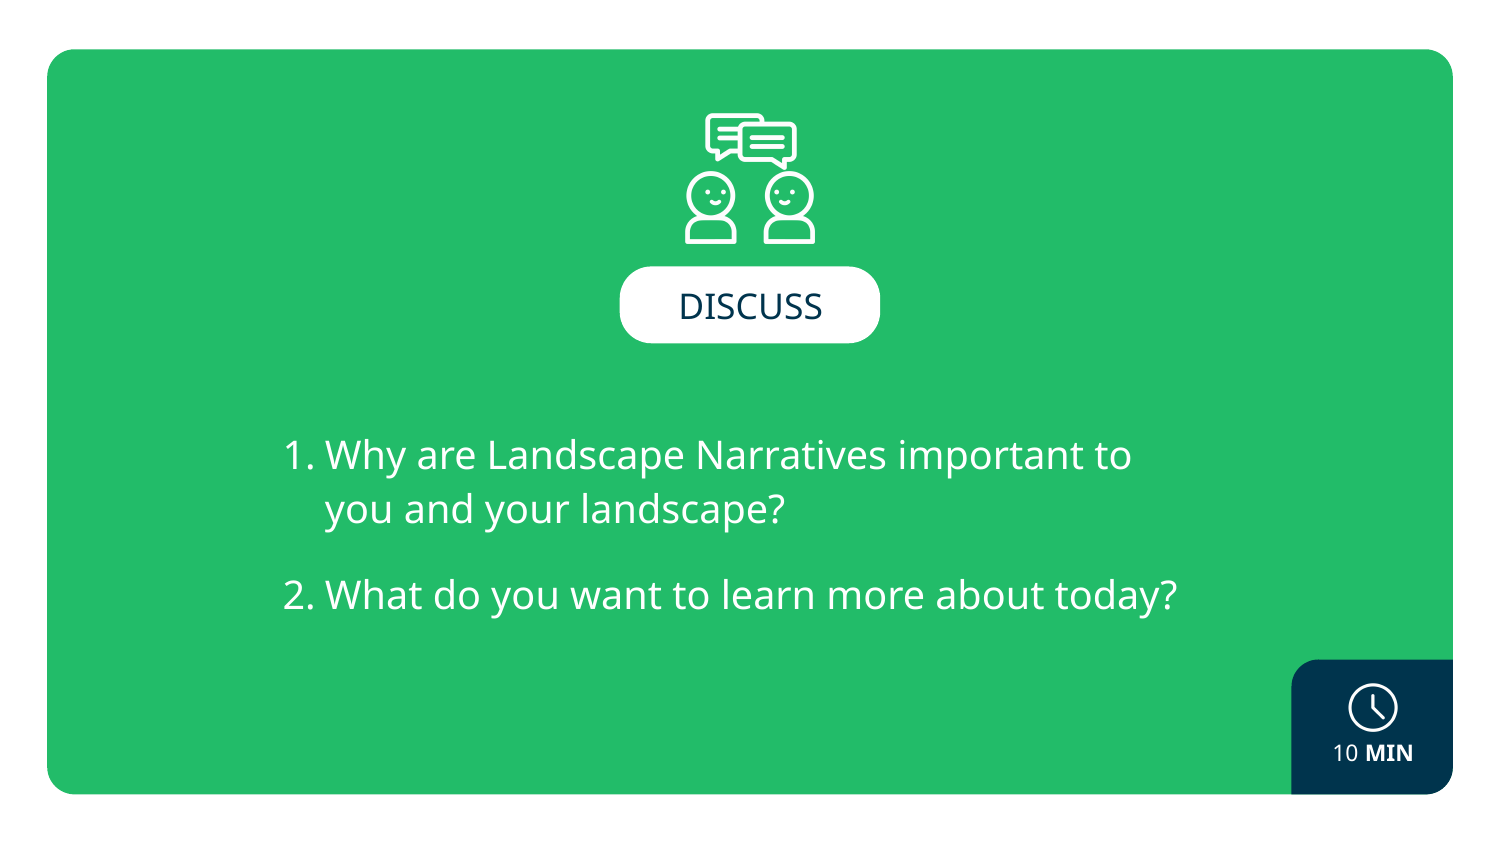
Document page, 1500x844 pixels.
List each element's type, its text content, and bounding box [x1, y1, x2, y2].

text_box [619, 266, 881, 344]
text_box [47, 49, 1453, 795]
picture [672, 101, 827, 256]
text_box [1291, 659, 1454, 795]
text_box Why are Landscape Narratives important to you and your landscape? What do you want to learn more about today? [249, 407, 1224, 660]
